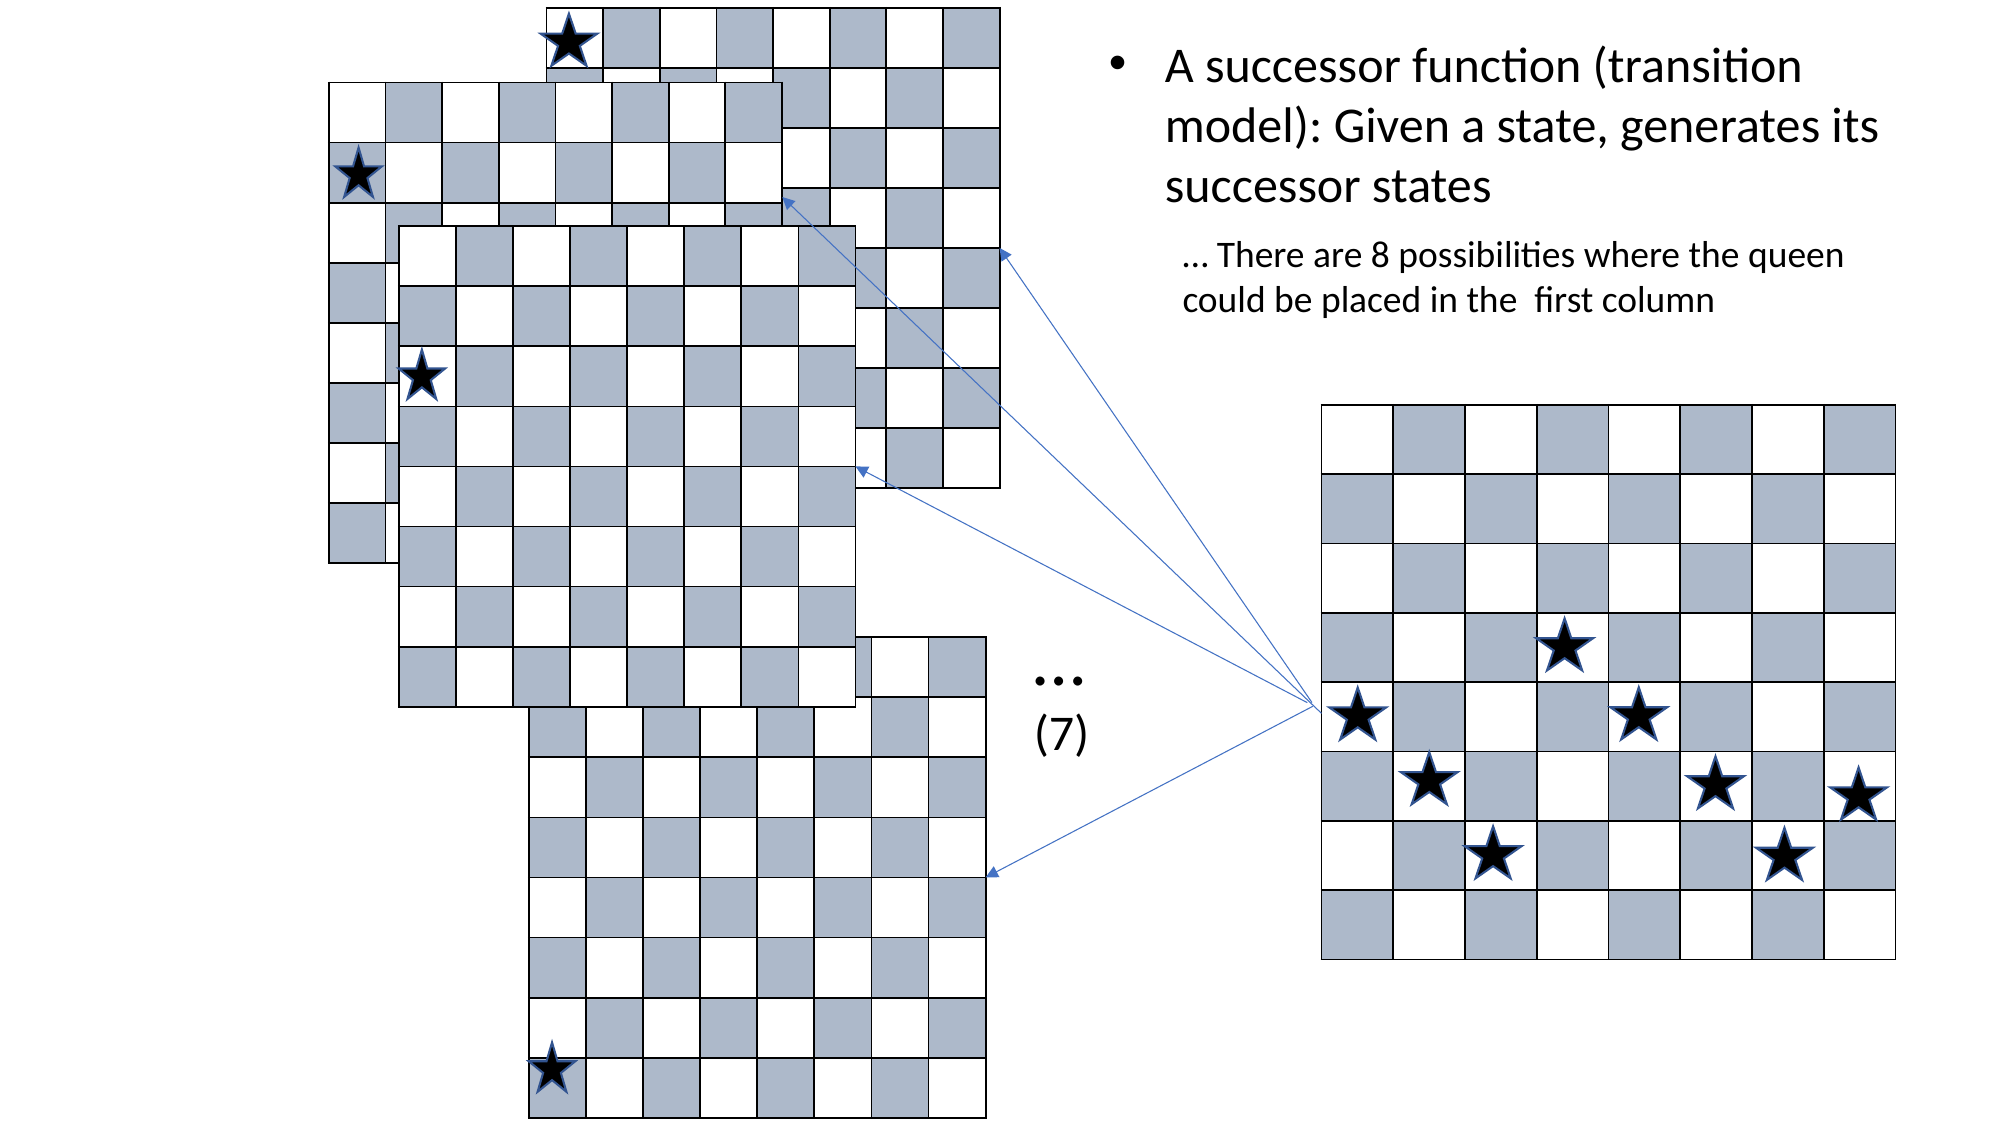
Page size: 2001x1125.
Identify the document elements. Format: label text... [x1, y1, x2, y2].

table_cell [1825, 683, 1895, 751]
table_cell [1753, 475, 1823, 543]
table_cell [1609, 752, 1679, 820]
table_cell [587, 818, 642, 877]
table_cell [587, 999, 642, 1057]
table_cell [400, 648, 455, 706]
table_cell [1825, 891, 1895, 959]
table_cell [628, 347, 683, 406]
table_cell [1466, 683, 1536, 751]
table_cell [1466, 475, 1536, 543]
table_cell [330, 143, 385, 202]
table_cell [831, 69, 885, 127]
table_cell [1681, 475, 1751, 543]
table_cell [1466, 822, 1536, 889]
table_cell [628, 287, 683, 345]
table_cell [386, 143, 441, 202]
table_cell [1538, 614, 1608, 681]
table_cell [815, 999, 871, 1057]
table_cell [530, 758, 585, 817]
table_cell [661, 69, 716, 82]
table_cell [400, 587, 455, 646]
table_cell [514, 407, 569, 466]
text_box [1397, 748, 1461, 807]
table_cell [400, 467, 455, 526]
table_header [1466, 406, 1536, 473]
table_cell [1609, 891, 1679, 959]
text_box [782, 197, 1322, 714]
table_cell [1394, 475, 1464, 543]
table_header [571, 227, 626, 285]
table_header [742, 227, 782, 285]
table_cell [929, 999, 985, 1057]
table_cell [514, 467, 569, 526]
table_cell [530, 999, 585, 1057]
table_cell [530, 938, 585, 997]
table_header [685, 227, 740, 285]
table_cell [1538, 822, 1608, 889]
table_cell [604, 69, 659, 82]
table_cell [1609, 475, 1679, 543]
table_cell [386, 324, 398, 382]
table_cell [1609, 822, 1679, 889]
text_box [525, 1038, 579, 1095]
table_cell [1825, 822, 1895, 889]
text_box [395, 345, 449, 402]
table_cell [701, 878, 756, 937]
table_cell [685, 407, 740, 466]
table_cell [457, 587, 512, 646]
table_cell [1609, 683, 1679, 751]
table_cell [774, 69, 829, 127]
text_box [1607, 684, 1671, 743]
table_cell [500, 143, 555, 202]
table_cell [330, 324, 385, 382]
table_cell [742, 467, 782, 526]
table_cell [457, 467, 512, 526]
table_cell [1322, 614, 1392, 681]
table_cell [831, 189, 885, 197]
table_cell [1466, 544, 1536, 612]
table_cell [330, 264, 385, 322]
table_cell [929, 714, 985, 756]
table_cell [815, 758, 871, 817]
table_cell [1825, 544, 1895, 612]
table_cell [944, 189, 999, 197]
table_cell [831, 129, 885, 187]
table_header [547, 9, 602, 67]
table_cell [530, 818, 585, 877]
table_cell [1825, 752, 1895, 820]
table_cell [726, 204, 781, 225]
table_cell [587, 878, 642, 937]
table_header [831, 9, 885, 67]
table_cell [1753, 822, 1823, 889]
table_header [774, 9, 829, 67]
table_cell [815, 818, 871, 877]
table_cell [644, 878, 699, 937]
table_header [443, 83, 498, 142]
table_cell [1609, 544, 1679, 612]
table_cell [1681, 544, 1751, 612]
table_cell [726, 143, 781, 202]
table_cell [556, 204, 611, 225]
table_cell [872, 1059, 928, 1117]
table_cell [758, 878, 813, 937]
table_cell [400, 287, 455, 345]
table_header [457, 227, 512, 285]
table_cell [644, 1059, 699, 1117]
table_cell [457, 648, 512, 706]
table_cell [644, 999, 699, 1057]
table_header [604, 9, 659, 67]
table_cell [514, 347, 569, 406]
table_cell [1322, 544, 1392, 612]
table_cell [330, 504, 385, 562]
table_cell [1681, 752, 1751, 820]
text_box [1326, 684, 1390, 743]
table_cell [1753, 683, 1823, 751]
table_cell [514, 287, 569, 345]
table_header [330, 83, 385, 142]
table_cell [758, 938, 813, 997]
table_cell [1322, 752, 1392, 820]
table_cell [613, 143, 668, 202]
table_cell [742, 347, 782, 406]
table_header [726, 83, 781, 142]
table_cell [1753, 544, 1823, 612]
table_header [1538, 406, 1608, 473]
table_header [400, 227, 455, 285]
table_cell [783, 129, 829, 187]
table_cell [571, 407, 626, 466]
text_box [985, 714, 1313, 878]
table_cell [514, 527, 569, 586]
table_cell [1681, 614, 1751, 681]
table_cell [1394, 614, 1464, 681]
table_cell [613, 204, 668, 225]
table_cell [742, 527, 782, 586]
table_cell [685, 287, 740, 345]
table_header [500, 83, 555, 142]
table_cell [386, 204, 441, 262]
table_cell [872, 999, 928, 1057]
table_cell [1466, 614, 1536, 681]
table_cell [1753, 891, 1823, 959]
table_header [386, 83, 441, 142]
table_cell [571, 648, 626, 706]
table_cell [556, 143, 611, 202]
table_cell [815, 714, 871, 756]
table_cell [758, 999, 813, 1057]
table_cell [929, 1059, 985, 1117]
table_cell [457, 347, 512, 406]
table_cell [571, 287, 626, 345]
table_cell [1753, 752, 1823, 820]
table_header [1394, 406, 1464, 473]
table_cell [1394, 891, 1464, 959]
table_cell [887, 189, 942, 197]
table_cell [400, 347, 455, 406]
table_cell [872, 714, 928, 756]
table_cell [685, 587, 740, 646]
table_cell [1681, 891, 1751, 959]
table_cell [815, 878, 871, 937]
table_cell [887, 129, 942, 187]
table_cell [530, 1059, 585, 1117]
text_box [1826, 764, 1891, 823]
table_cell [443, 143, 498, 202]
table_header [717, 9, 772, 67]
table_cell [457, 407, 512, 466]
table_cell [929, 758, 985, 817]
table_header [887, 9, 942, 67]
table_cell [701, 708, 756, 756]
table_cell [670, 143, 724, 202]
table_cell [587, 708, 642, 756]
table_cell [1538, 683, 1608, 751]
table_cell [386, 504, 398, 562]
table_cell [1825, 475, 1895, 543]
table_cell [944, 69, 999, 127]
text_box [1461, 823, 1525, 882]
table_cell [547, 69, 602, 82]
table_cell [500, 204, 555, 225]
table_cell [872, 758, 928, 817]
table_cell [571, 587, 626, 646]
table_header [514, 227, 569, 285]
table_cell [815, 938, 871, 997]
table_cell [685, 648, 740, 706]
table_cell [701, 818, 756, 877]
table_cell [929, 878, 985, 937]
table_cell [701, 1059, 756, 1117]
table_cell [457, 287, 512, 345]
table_cell [1825, 614, 1895, 681]
table_cell [400, 407, 455, 466]
table_cell [571, 347, 626, 406]
text_box [1752, 824, 1817, 883]
table_cell [887, 69, 942, 127]
table_cell [1322, 475, 1392, 543]
table_cell [1538, 475, 1608, 543]
table_header [613, 83, 668, 142]
table_cell [872, 818, 928, 877]
table_header [628, 227, 683, 285]
text_box … There are 8 possibilities where the queen could be placed in the first column [1322, 222, 1913, 327]
table_cell [685, 527, 740, 586]
table_cell [685, 467, 740, 526]
table_header [670, 83, 724, 142]
table_cell [628, 467, 683, 526]
table_cell [944, 129, 999, 187]
table_cell [644, 708, 699, 756]
table_header [1753, 406, 1823, 473]
table_cell [701, 758, 756, 817]
table_cell [758, 818, 813, 877]
table_cell [670, 204, 724, 225]
table_cell [1609, 614, 1679, 681]
table_cell [457, 527, 512, 586]
table_header [661, 9, 716, 67]
table_cell [330, 384, 385, 442]
table_cell [386, 444, 398, 502]
table_cell [1753, 614, 1823, 681]
table_cell [628, 407, 683, 466]
table_cell [400, 527, 455, 586]
table_header [1322, 406, 1392, 473]
table_cell [571, 527, 626, 586]
table_cell [742, 648, 782, 706]
text_box [332, 143, 385, 200]
table_cell [386, 264, 398, 322]
table_cell [1394, 683, 1464, 751]
table_cell [1538, 544, 1608, 612]
table_cell [758, 1059, 813, 1117]
table_cell [1322, 891, 1392, 959]
table_cell [386, 384, 398, 442]
table_header [556, 83, 611, 142]
table_cell [1681, 822, 1751, 889]
table_cell [872, 938, 928, 997]
table_cell [644, 938, 699, 997]
table_header [1609, 406, 1679, 473]
table_cell [587, 938, 642, 997]
table_cell [929, 818, 985, 877]
table_cell [742, 407, 782, 466]
table_cell [514, 587, 569, 646]
table_cell [1681, 683, 1751, 751]
table_cell [685, 347, 740, 406]
table_cell [1394, 752, 1464, 820]
table_cell [758, 708, 813, 756]
table_cell [1466, 891, 1536, 959]
table_cell [571, 467, 626, 526]
table_cell [514, 648, 569, 706]
table_cell [530, 878, 585, 937]
table_cell [742, 587, 782, 646]
text_box [1683, 753, 1748, 812]
table_cell [330, 204, 385, 262]
table_cell [628, 648, 683, 706]
table_cell [742, 287, 782, 345]
table_cell [815, 1059, 871, 1117]
table_cell [1394, 544, 1464, 612]
table_cell [758, 758, 813, 817]
table_cell [628, 587, 683, 646]
table_cell [701, 938, 756, 997]
table_cell [1538, 752, 1608, 820]
table_cell [1538, 891, 1608, 959]
table_cell [330, 444, 385, 502]
table_cell [628, 527, 683, 586]
table_header [1825, 406, 1895, 473]
table_cell [530, 708, 585, 756]
table_cell [872, 878, 928, 937]
text_box [1532, 615, 1597, 674]
table_cell [1466, 752, 1536, 820]
table_cell [644, 758, 699, 817]
table_cell [929, 938, 985, 997]
table_cell [644, 818, 699, 877]
text_box A successor function (transition model): Given a state, generates its successor states [1018, 25, 1940, 220]
table_cell [587, 758, 642, 817]
table_header [944, 9, 999, 67]
table_cell [1394, 822, 1464, 889]
table_cell [587, 1059, 642, 1117]
table_cell [701, 999, 756, 1057]
table_cell [443, 204, 498, 225]
table_cell [1322, 822, 1392, 889]
table_cell [783, 189, 829, 197]
text_box [537, 10, 601, 69]
table_header [1681, 406, 1751, 473]
table_cell [717, 69, 772, 82]
table_cell [1322, 683, 1392, 751]
